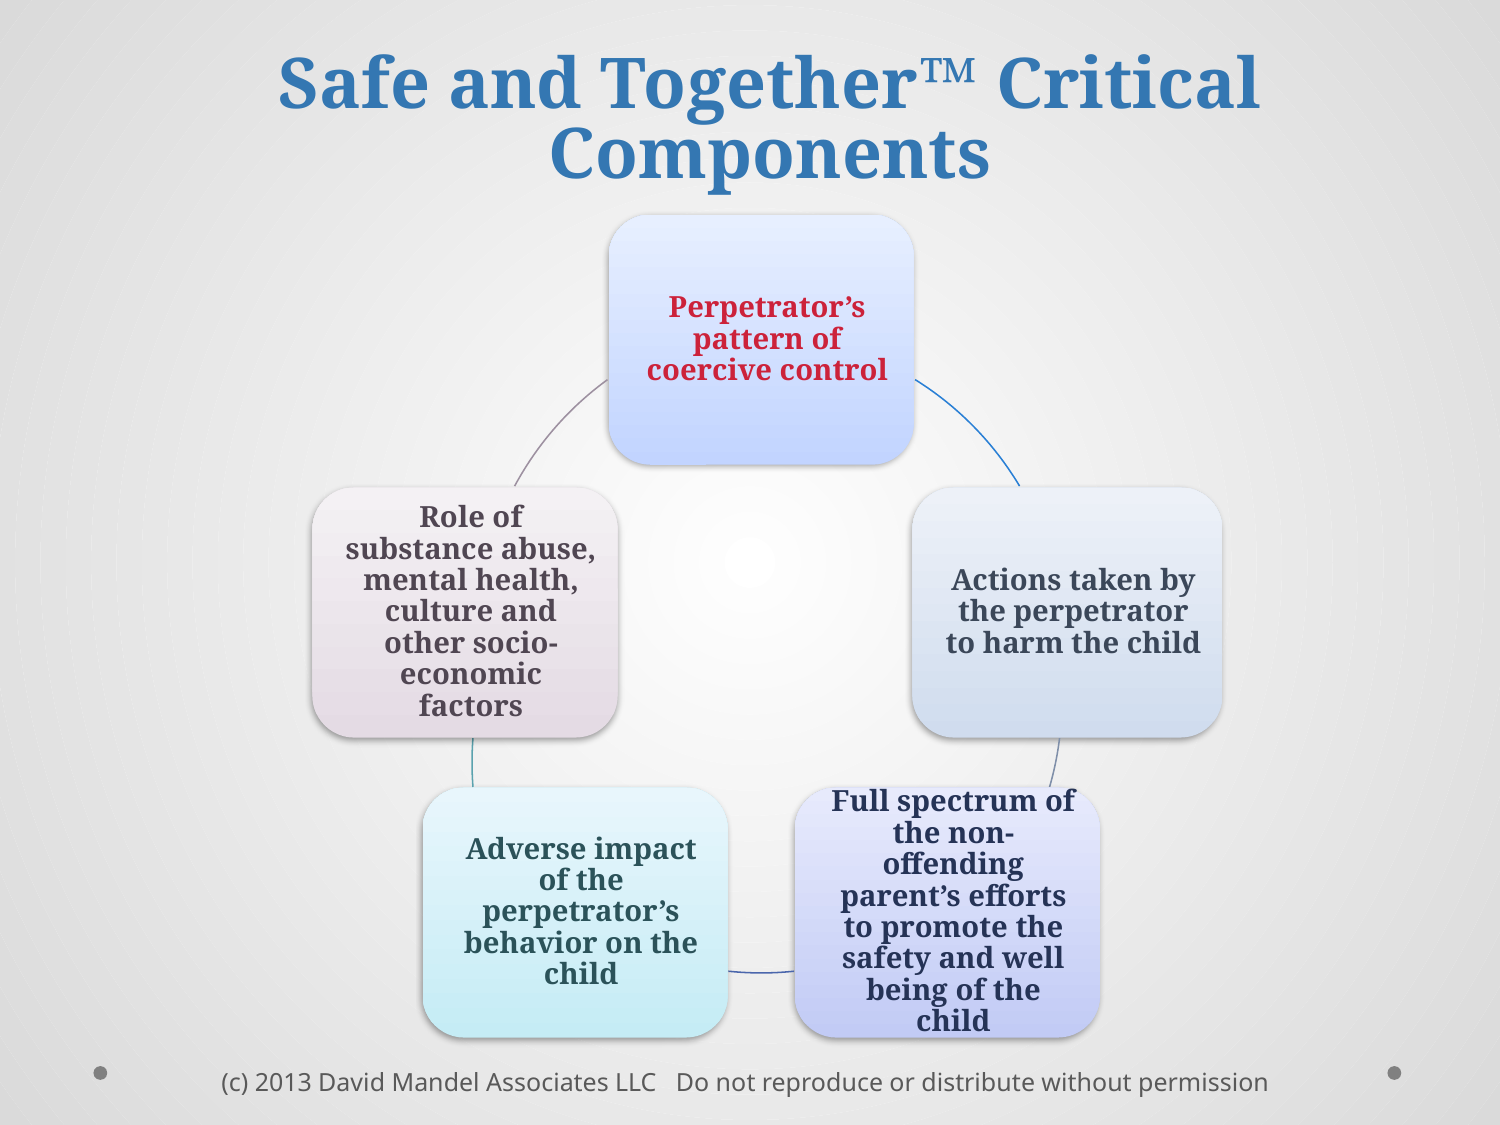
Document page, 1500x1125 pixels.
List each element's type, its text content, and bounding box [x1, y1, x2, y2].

footer (c) 2013 David Mandel Associates LLC Do not reproduce or distribute without permission [0, 1037, 1500, 1125]
title Safe and Together™ Critical Components [75, 45, 1466, 200]
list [49, 254, 1476, 998]
